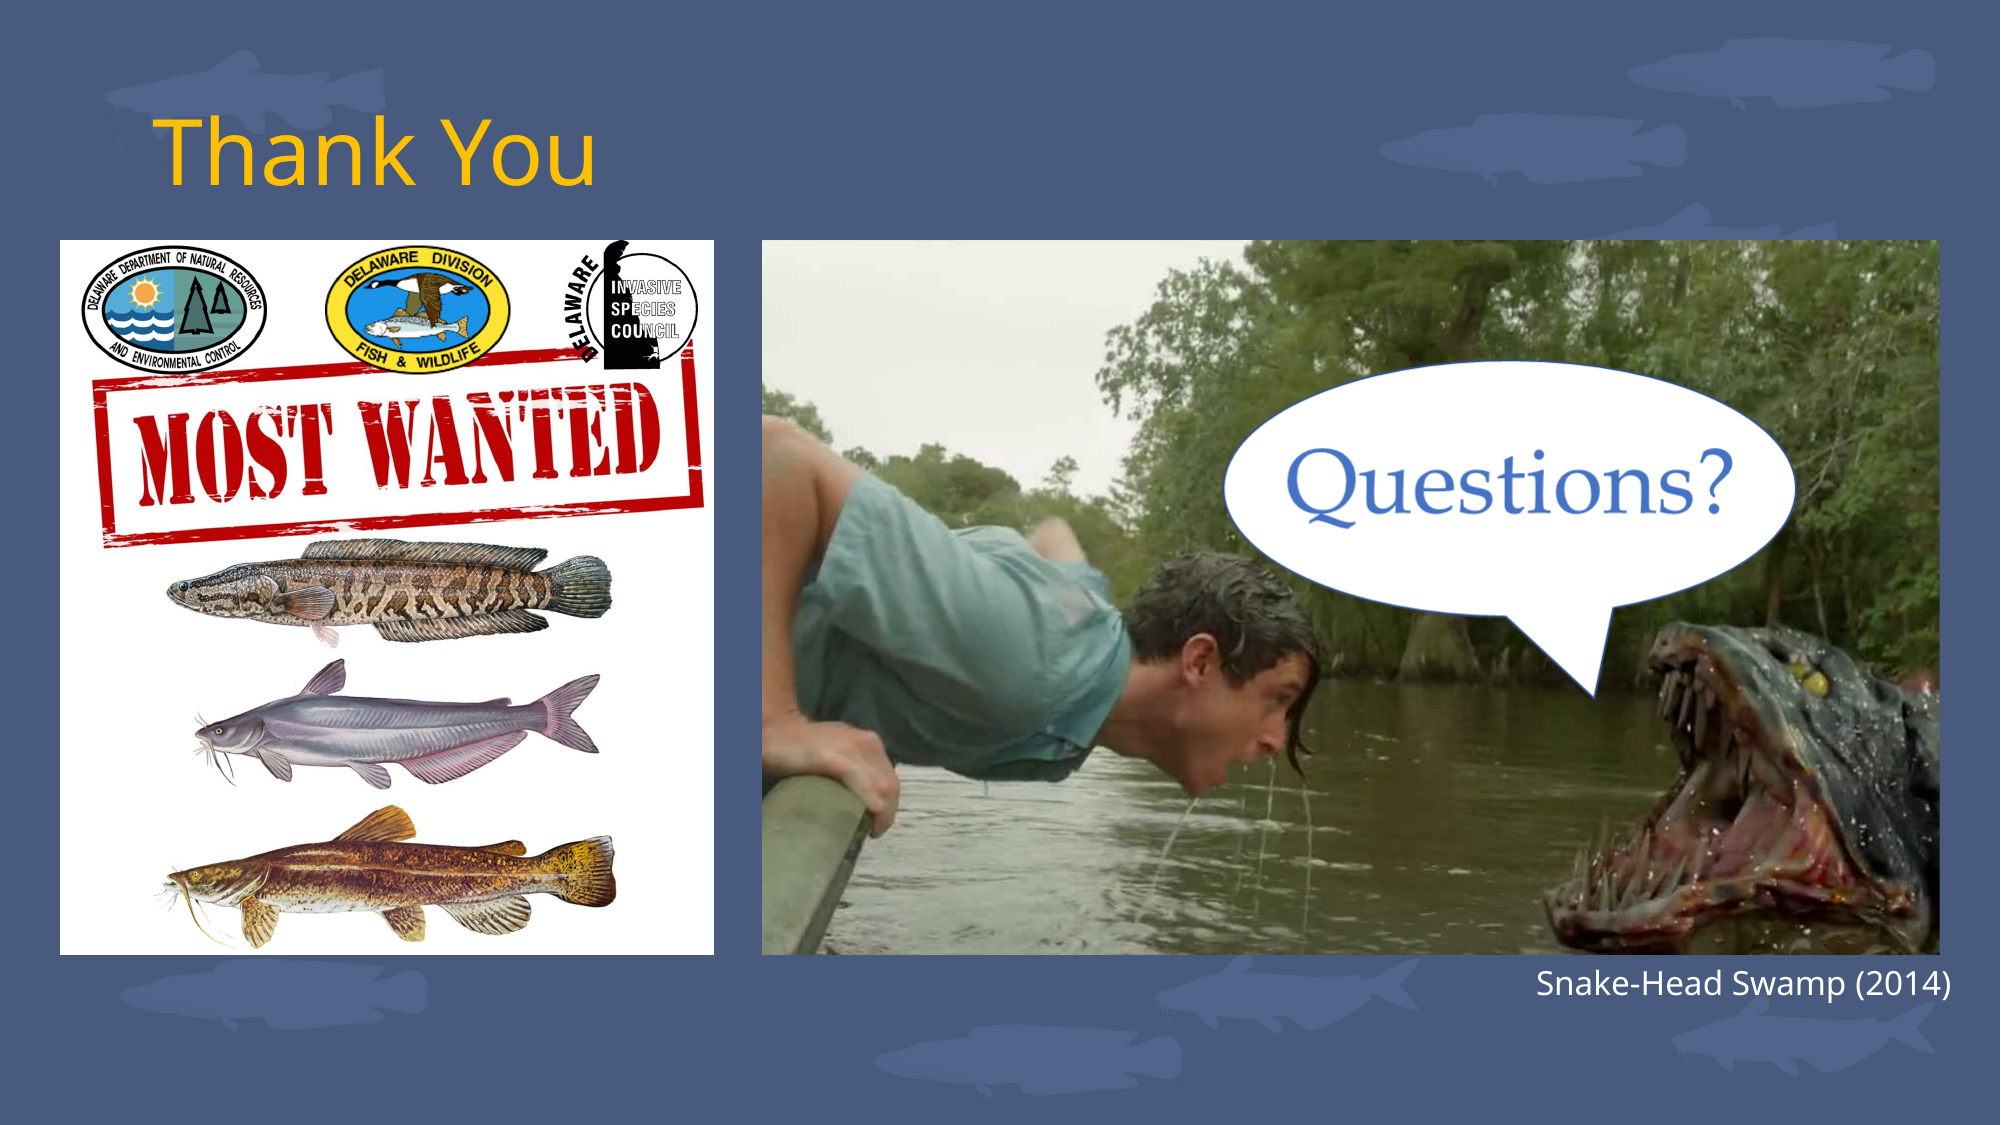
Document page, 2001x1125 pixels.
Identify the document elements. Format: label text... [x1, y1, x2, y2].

title Thank You [137, 80, 1863, 231]
text_box Snake-Head Swamp (2014) [1521, 954, 1967, 1010]
picture [0, 0, 2000, 1125]
